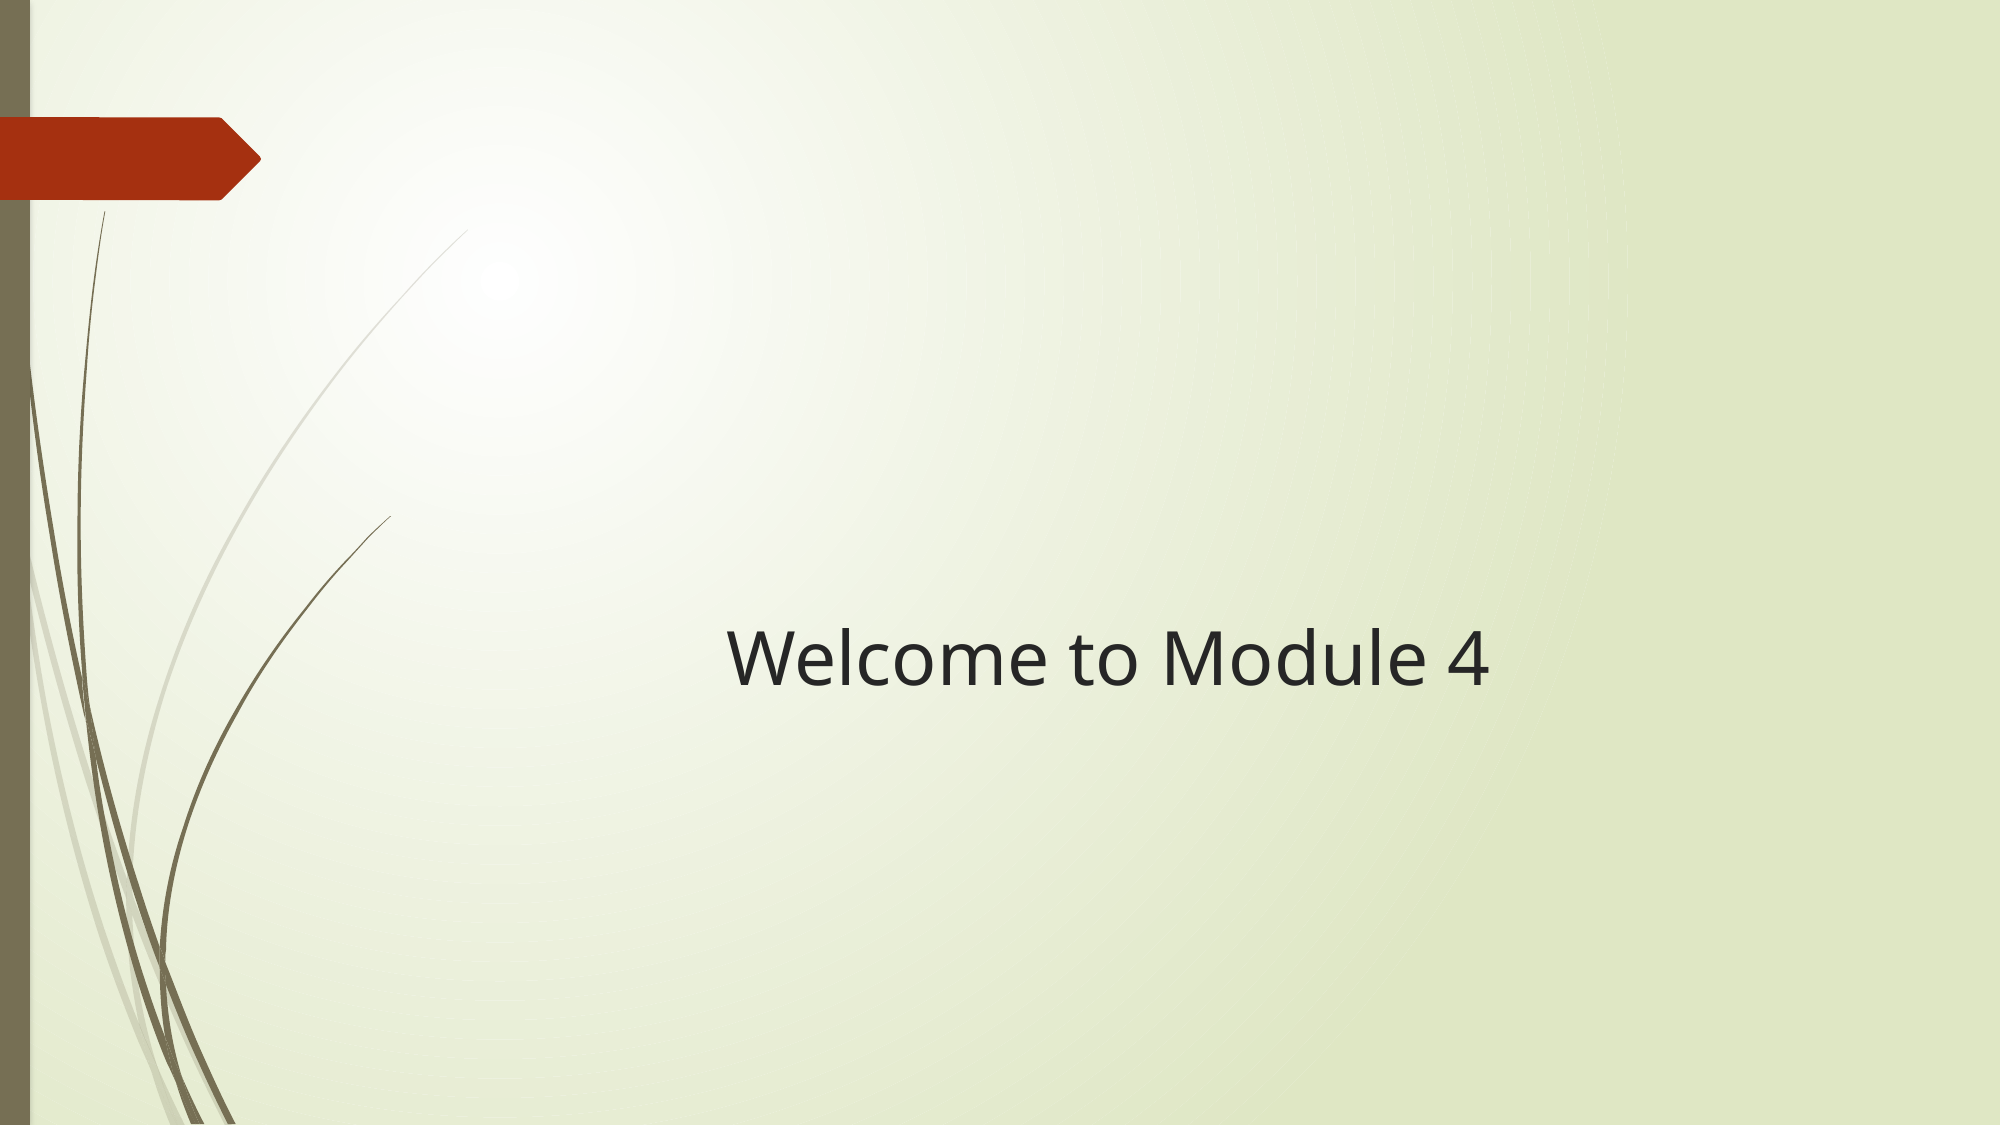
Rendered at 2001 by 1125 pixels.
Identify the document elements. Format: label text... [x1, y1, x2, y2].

title Welcome to Module 4 [377, 602, 1840, 813]
